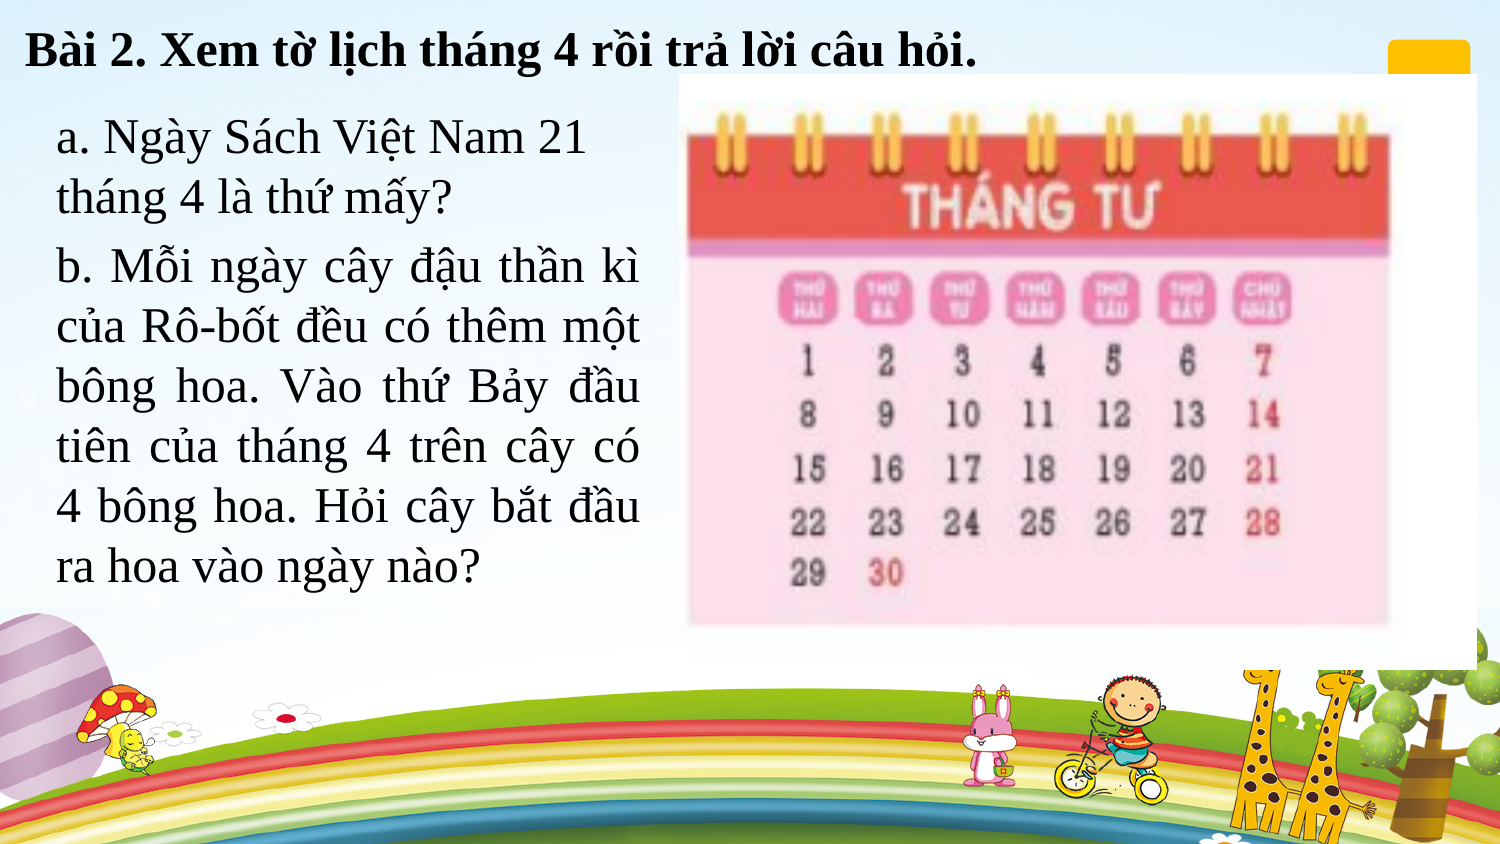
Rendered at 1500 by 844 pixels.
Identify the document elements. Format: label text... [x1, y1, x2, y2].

text_box Bài 2. Xem tờ lịch tháng 4 rồi trả lời câu hỏi. [3, 0, 1479, 94]
text_box b. Mỗi ngày cây đậu thần kì của Rô-bốt đều có thêm một bông hoa. Vào thứ Bảy đầu tiên của tháng 4 trên cây có 4 bông hoa. Hỏi cây bắt đầu ra hoa vào ngày nào? [41, 225, 656, 600]
picture [0, 0, 1500, 844]
text_box a. Ngày Sách Việt Nam 21 tháng 4 là thứ mấy? [41, 96, 644, 225]
